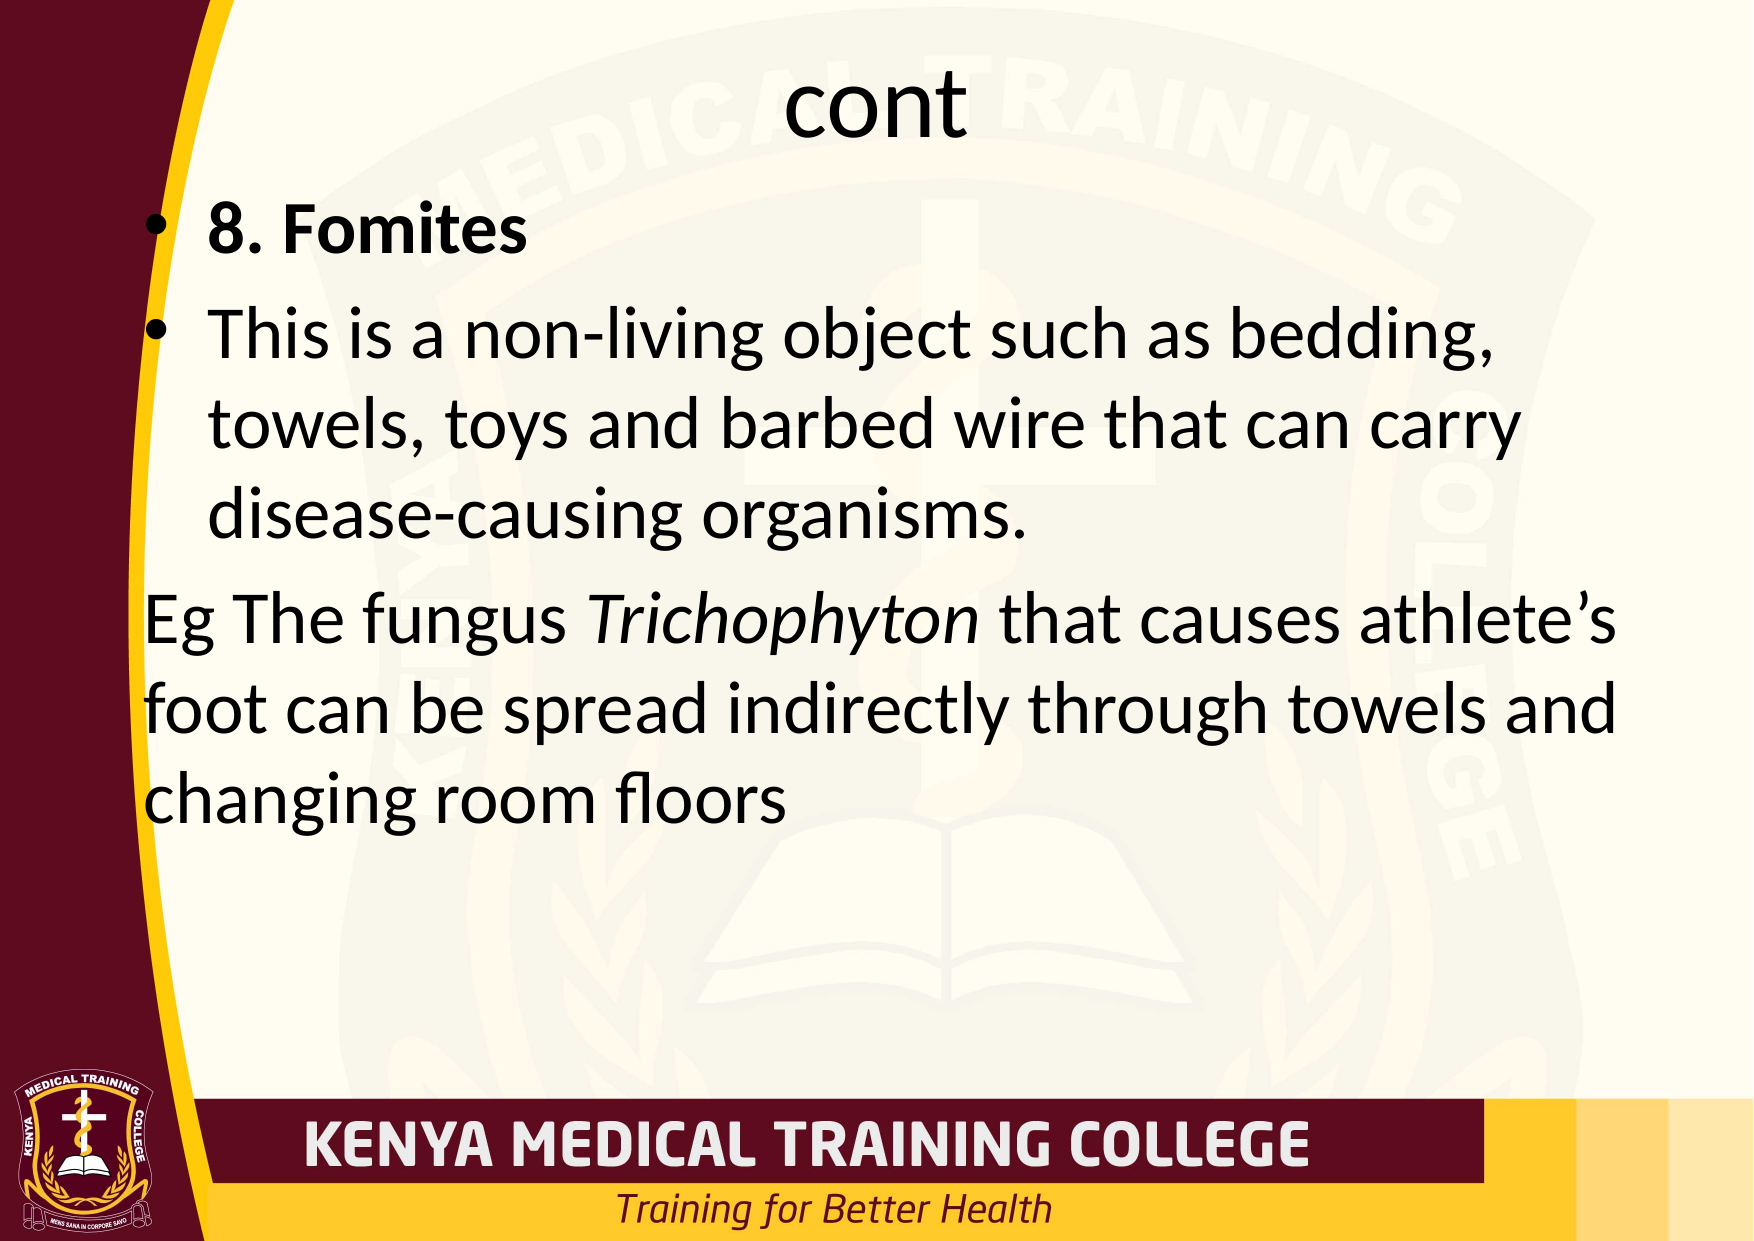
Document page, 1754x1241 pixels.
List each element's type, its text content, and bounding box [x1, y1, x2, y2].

picture [0, 0, 1754, 1241]
list 8. Fomites This is a non-living object such as bedding, towels, toys and barbed wire that can carry disease-causing organisms. Eg The fungus Trichophyton that causes athlete’s foot can be spread indirectly through towels and changing room floors [126, 170, 1666, 1109]
title cont [87, 20, 1666, 171]
